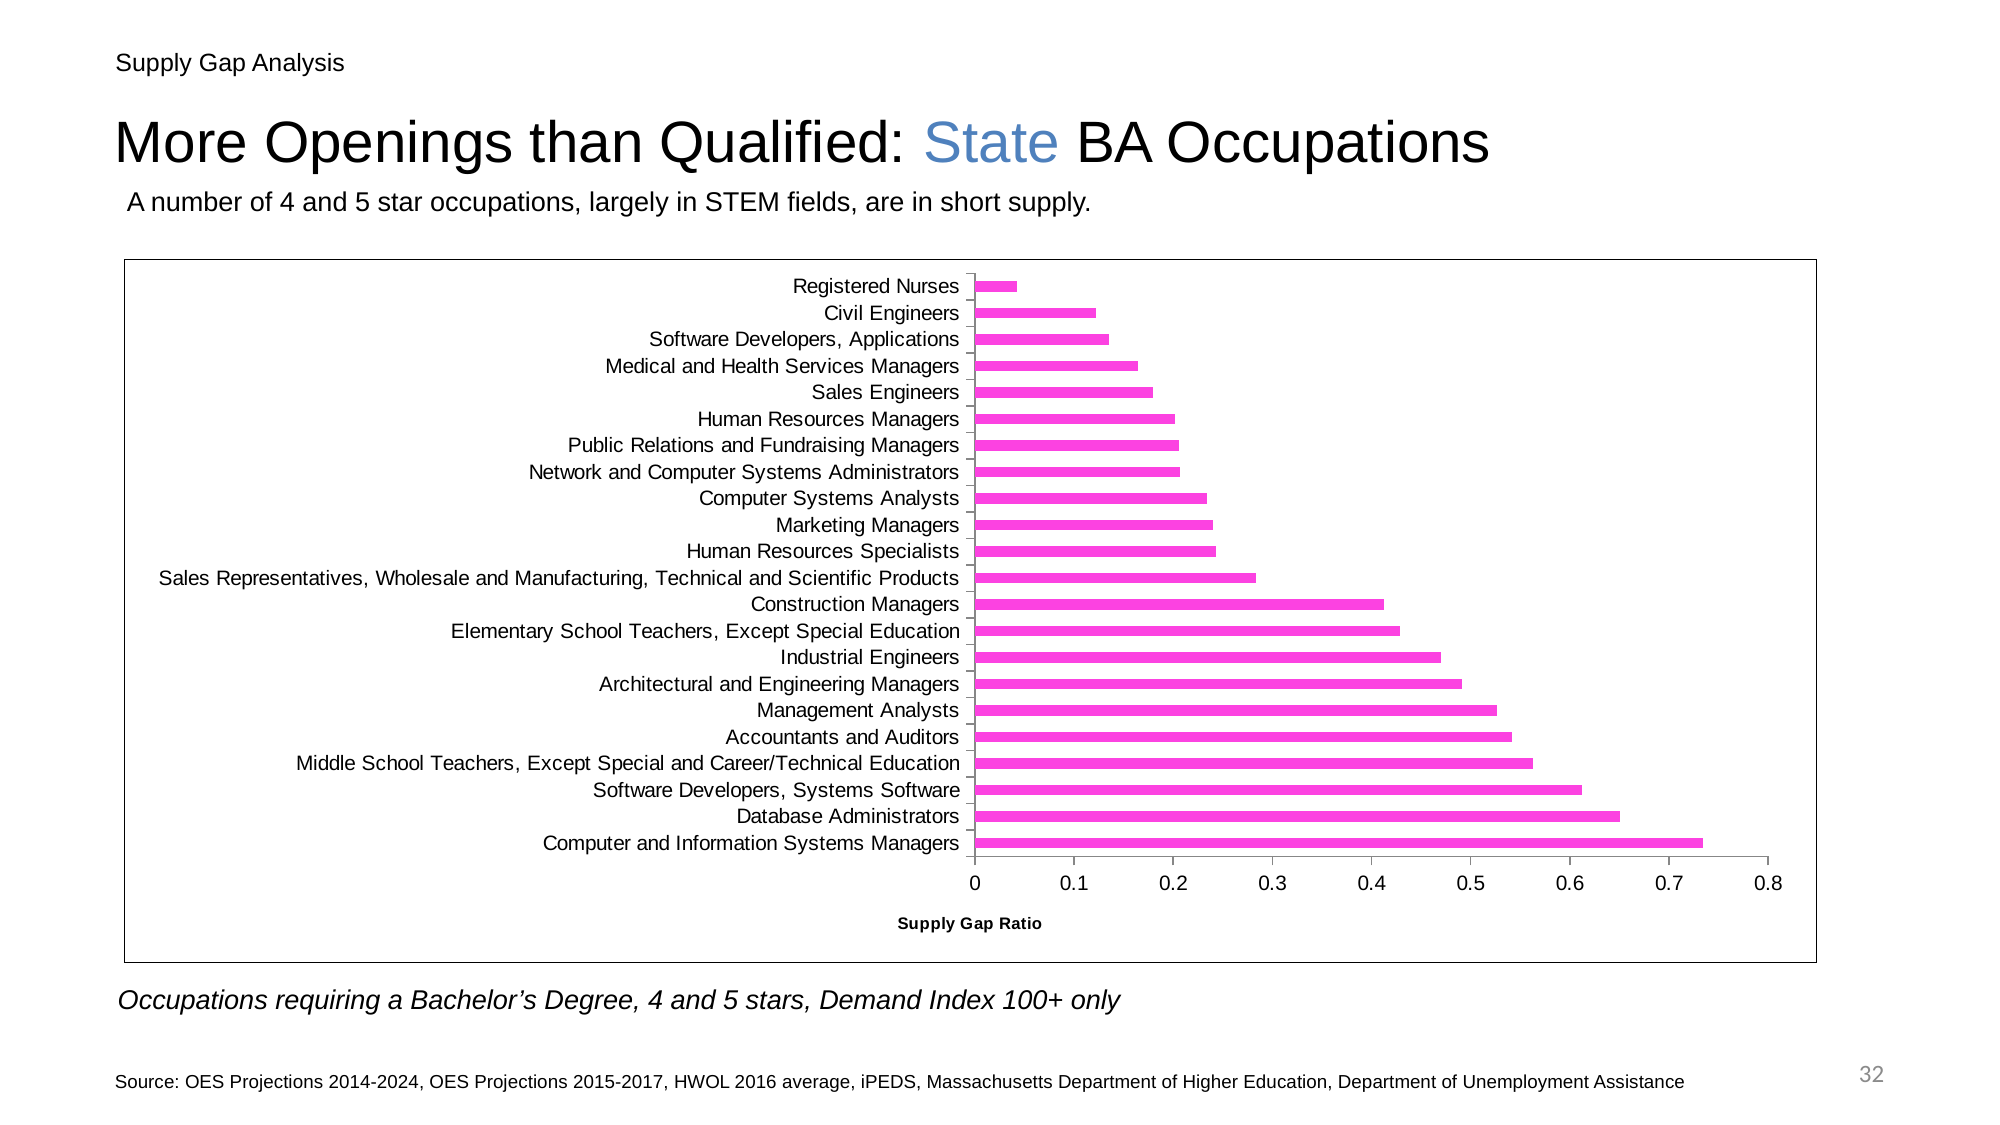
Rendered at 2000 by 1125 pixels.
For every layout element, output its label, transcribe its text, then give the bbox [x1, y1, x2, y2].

slide_number 32 [1432, 1042, 1900, 1103]
text_box A number of 4 and 5 star occupations, largely in STEM fields, are in short supply. [112, 176, 1896, 225]
title More Openings than Qualified: State BA Occupations [99, 45, 2000, 233]
text_box Occupations requiring a Bachelor’s Degree, 4 and 5 stars, Demand Index 100+ only [102, 974, 1886, 1023]
text_box Source: OES Projections 2014-2024, OES Projections 2015-2017, HWOL 2016 average, iPEDS, Massachusetts Department of Higher Education, Department of Unemployment Assistance [99, 1061, 1432, 1100]
text_box Supply Gap Analysis [100, 39, 361, 85]
chart [124, 259, 1817, 963]
